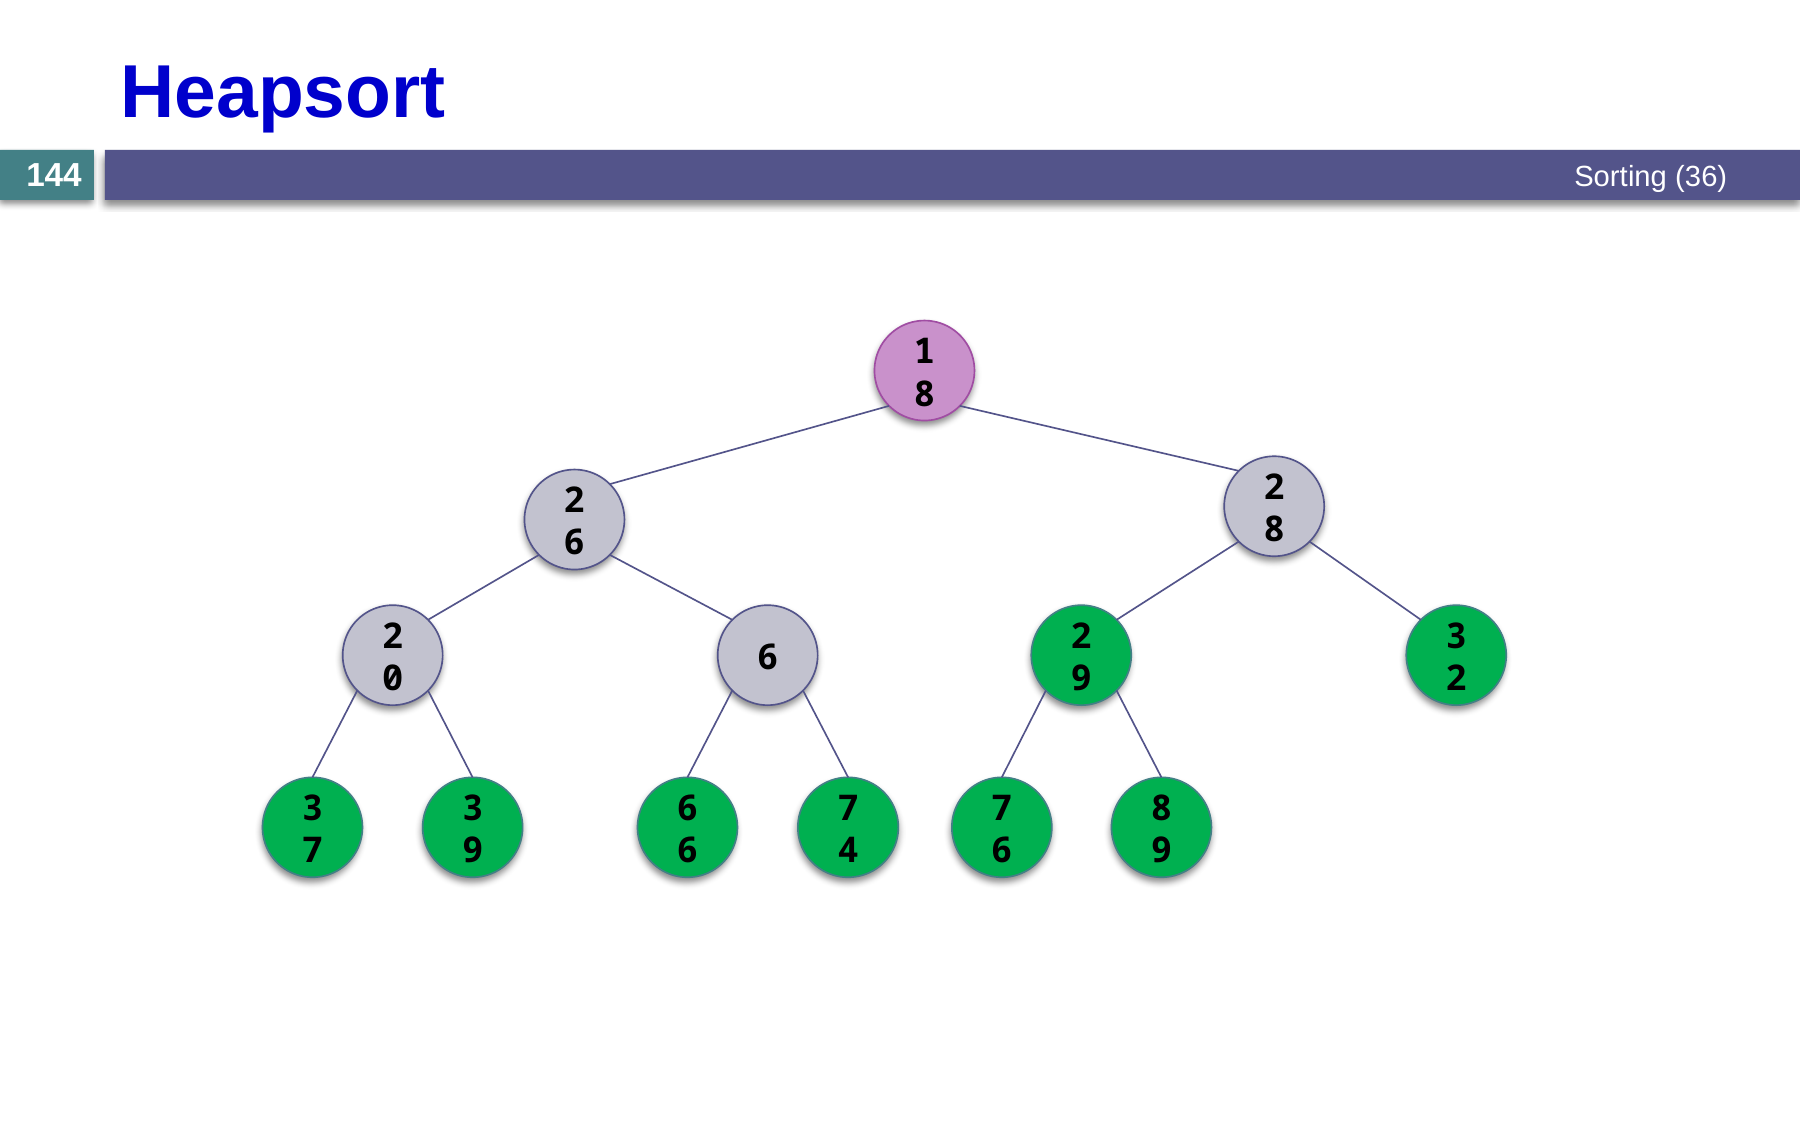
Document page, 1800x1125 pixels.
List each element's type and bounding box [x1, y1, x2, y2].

slide_number [0, 150, 108, 196]
title [105, 27, 1743, 149]
text_box [262, 320, 1507, 878]
footer [675, 149, 1743, 202]
